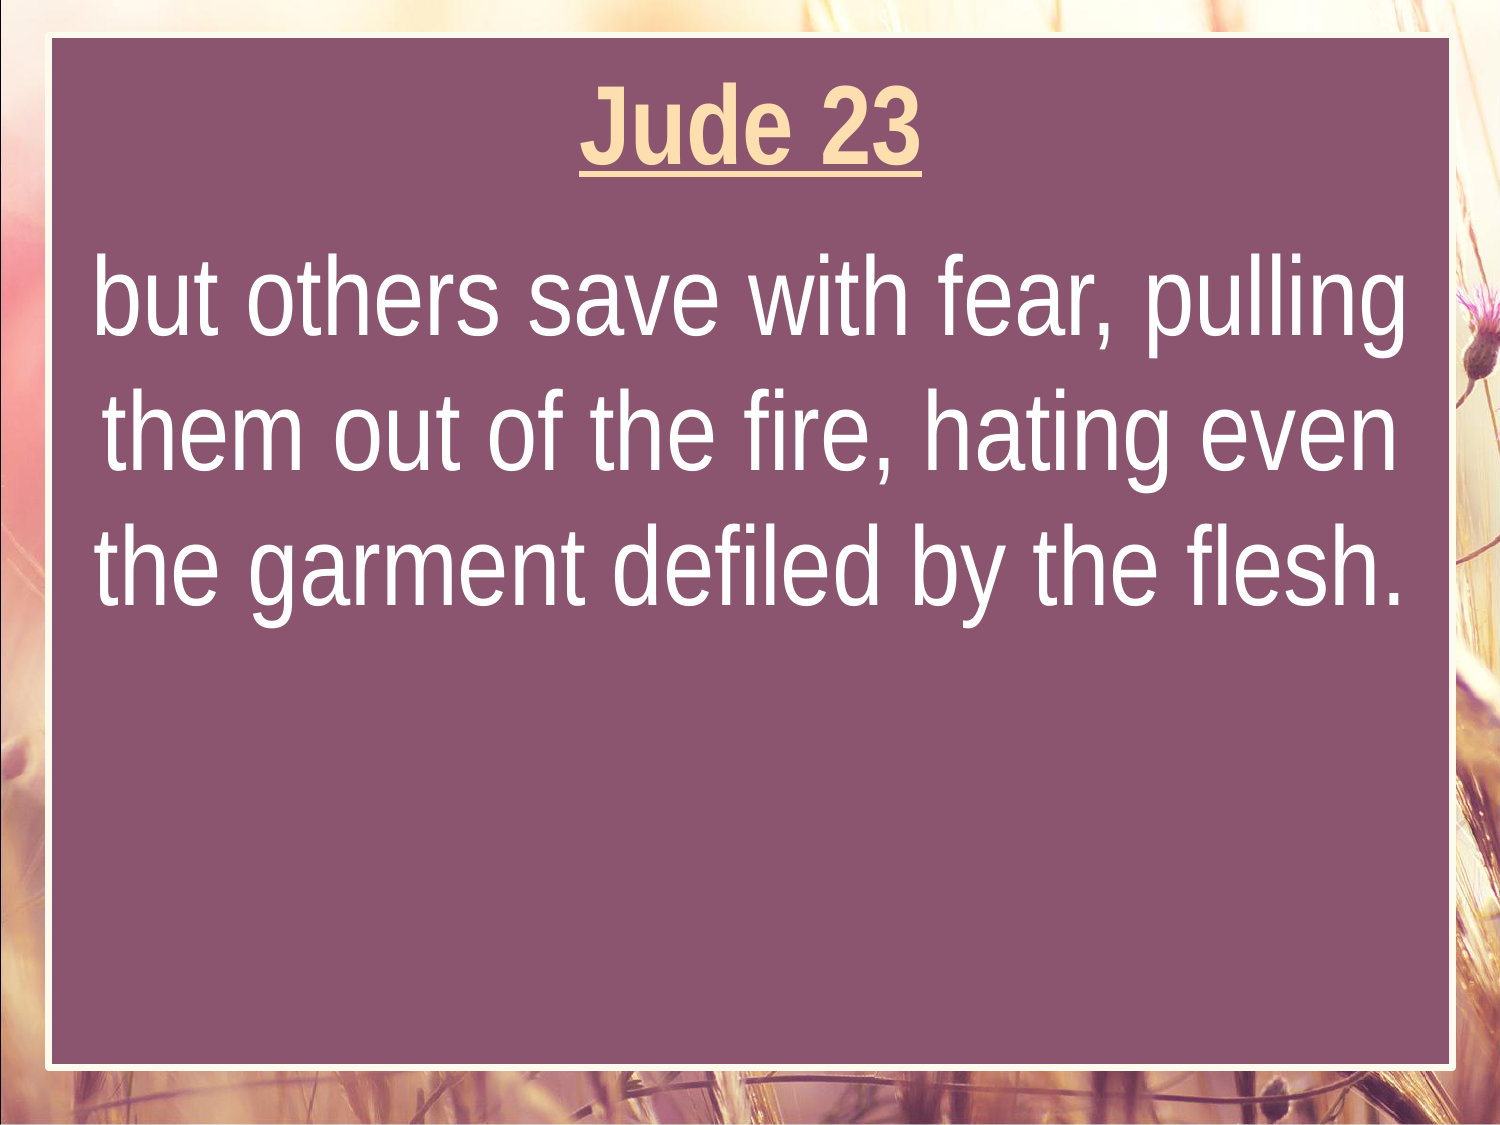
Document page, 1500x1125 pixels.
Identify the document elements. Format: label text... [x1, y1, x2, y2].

picture [0, 0, 1500, 1125]
text_box Jude 23 but others save with fear, pulling them out of the fire, hating even the garment defiled by the flesh. [48, 35, 1453, 1068]
